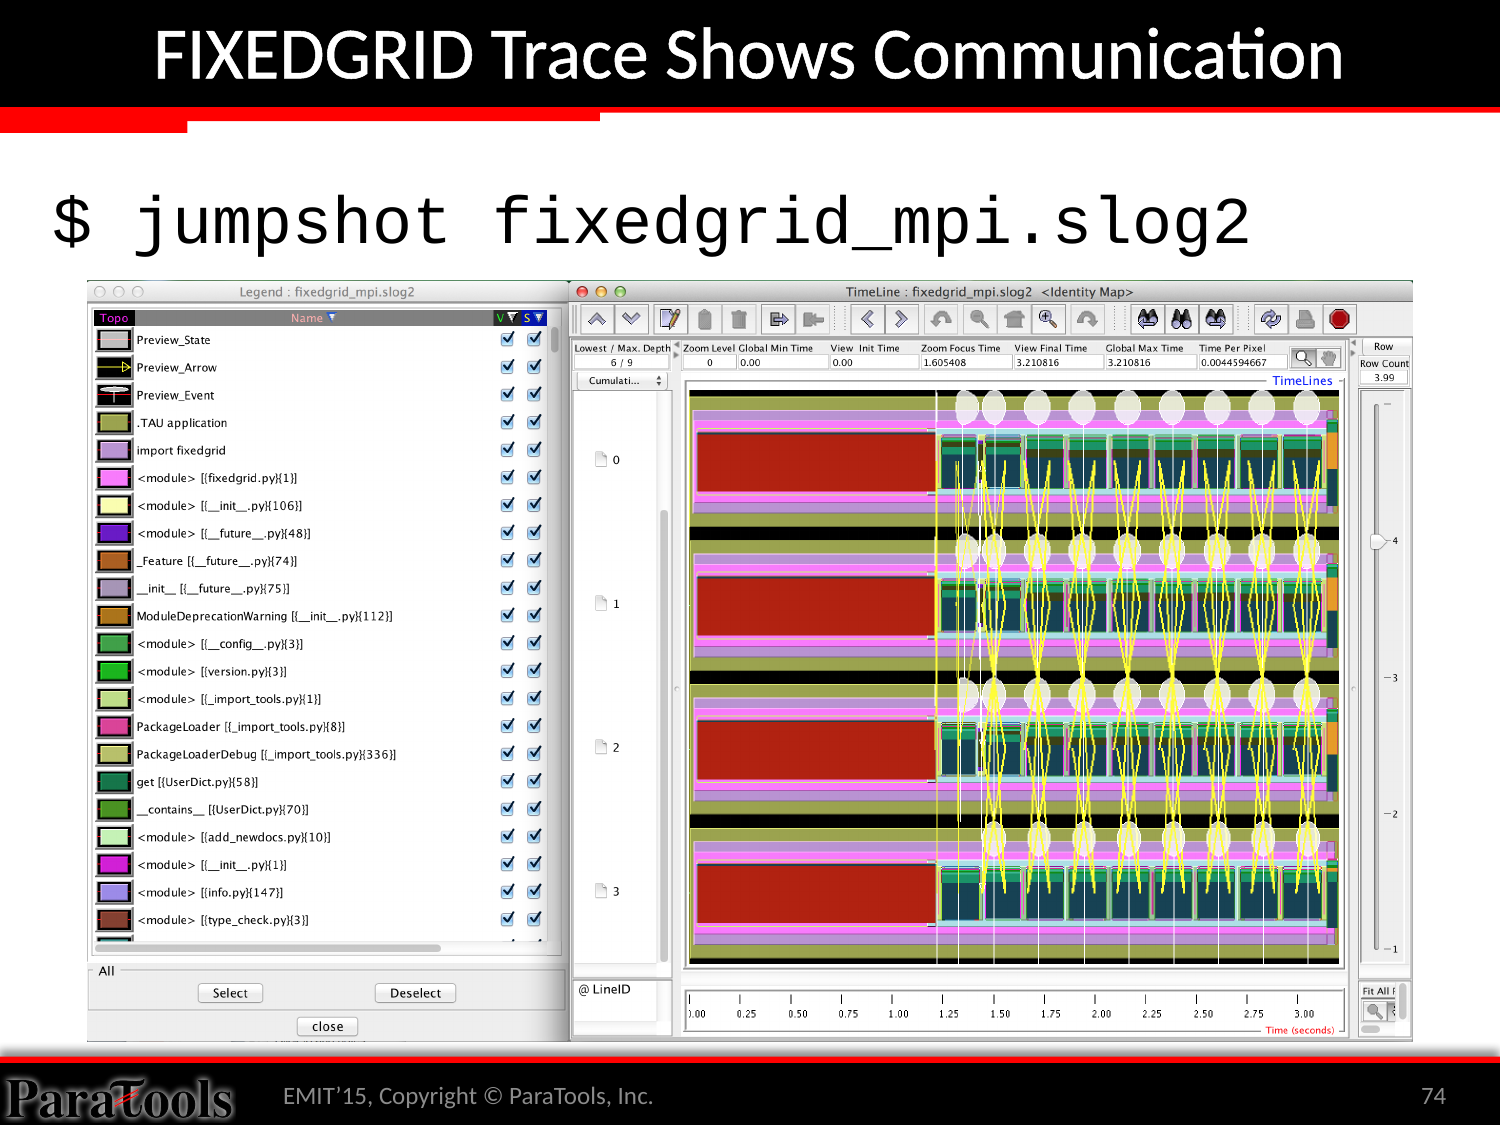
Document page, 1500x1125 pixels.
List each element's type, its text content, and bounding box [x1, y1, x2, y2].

picture [0, 1072, 236, 1123]
title FIXEDGRID Trace Shows Communication [0, 0, 1500, 102]
footer EMIT’15, Copyright © ParaTools, Inc. [268, 1065, 1281, 1125]
picture [87, 280, 1413, 1042]
list $ jumpshot fixedgrid_mpi.slog2 [37, 169, 1462, 1040]
slide_number 74 [1312, 1065, 1462, 1125]
